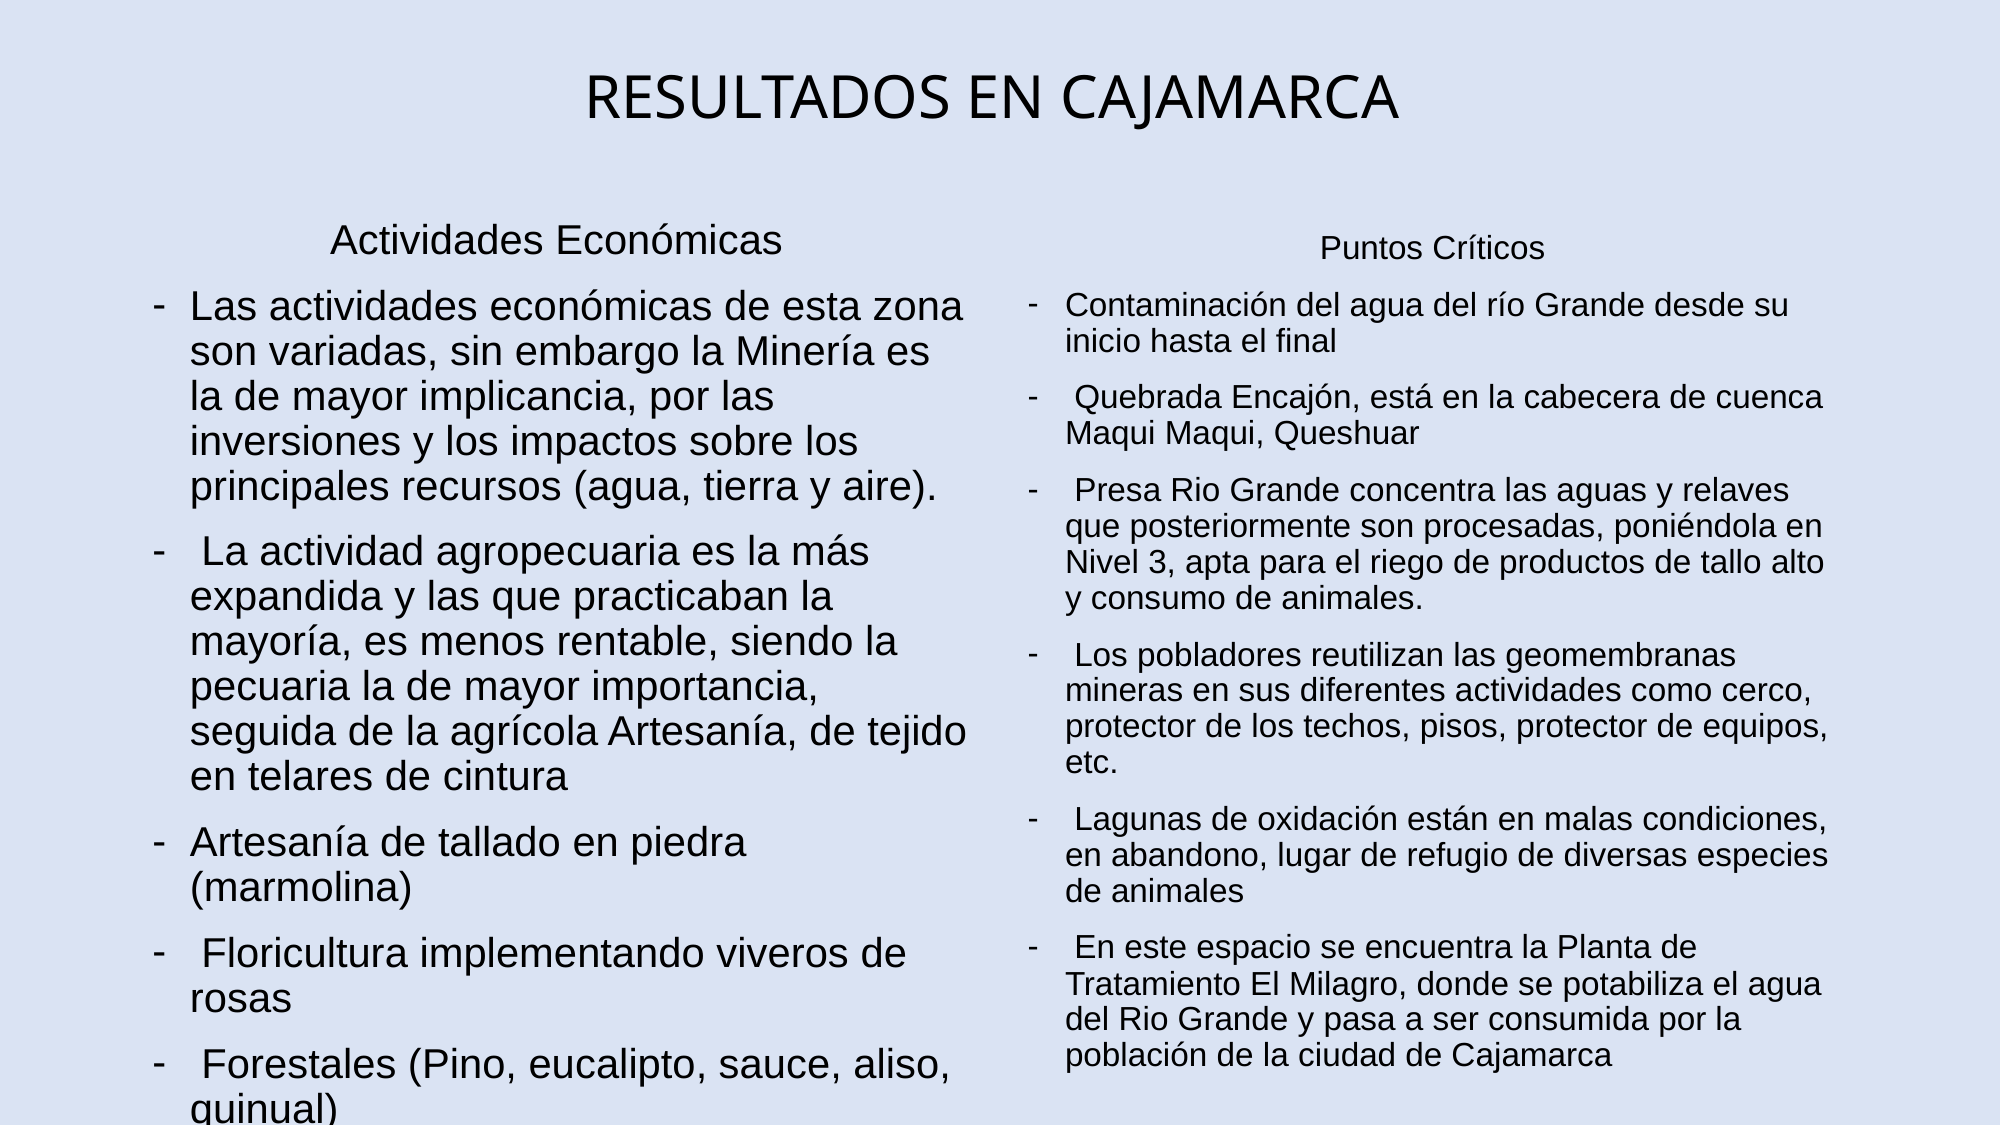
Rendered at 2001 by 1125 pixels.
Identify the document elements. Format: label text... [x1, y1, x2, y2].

list Puntos Críticos Contaminación del agua del río Grande desde su inicio hasta el final Quebrada Encajón, está en la cabecera de cuenca Maqui Maqui, Queshuar Presa Rio Grande concentra las aguas y relaves que posteriormente son procesadas, poniéndola en Nivel 3, apta para el riego de productos de tallo alto y consumo de animales. Los pobladores reutilizan las geomembranas mineras en sus diferentes actividades como cerco, protector de los techos, pisos, protector de equipos, etc. Lagunas de oxidación están en malas condiciones, en abandono, lugar de refugio de diversas especies de animales En este espacio se encuentra la Planta de Tratamiento El Milagro, donde se potabiliza el agua del Rio Grande y pasa a ser consumida por la población de la ciudad de Cajamarca [1012, 223, 1863, 1063]
title RESULTADOS EN CAJAMARCA [137, 59, 1863, 140]
list Actividades Económicas Las actividades económicas de esta zona son variadas, sin embargo la Minería es la de mayor implicancia, por las inversiones y los impactos sobre los principales recursos (agua, tierra y aire). La actividad agropecuaria es la más expandida y las que practicaban la mayoría, es menos rentable, siendo la pecuaria la de mayor importancia, seguida de la agrícola Artesanía, de tejido en telares de cintura Artesanía de tallado en piedra (marmolina) Floricultura implementando viveros de rosas Forestales (Pino, eucalipto, sauce, aliso, quinual) [137, 210, 988, 1063]
